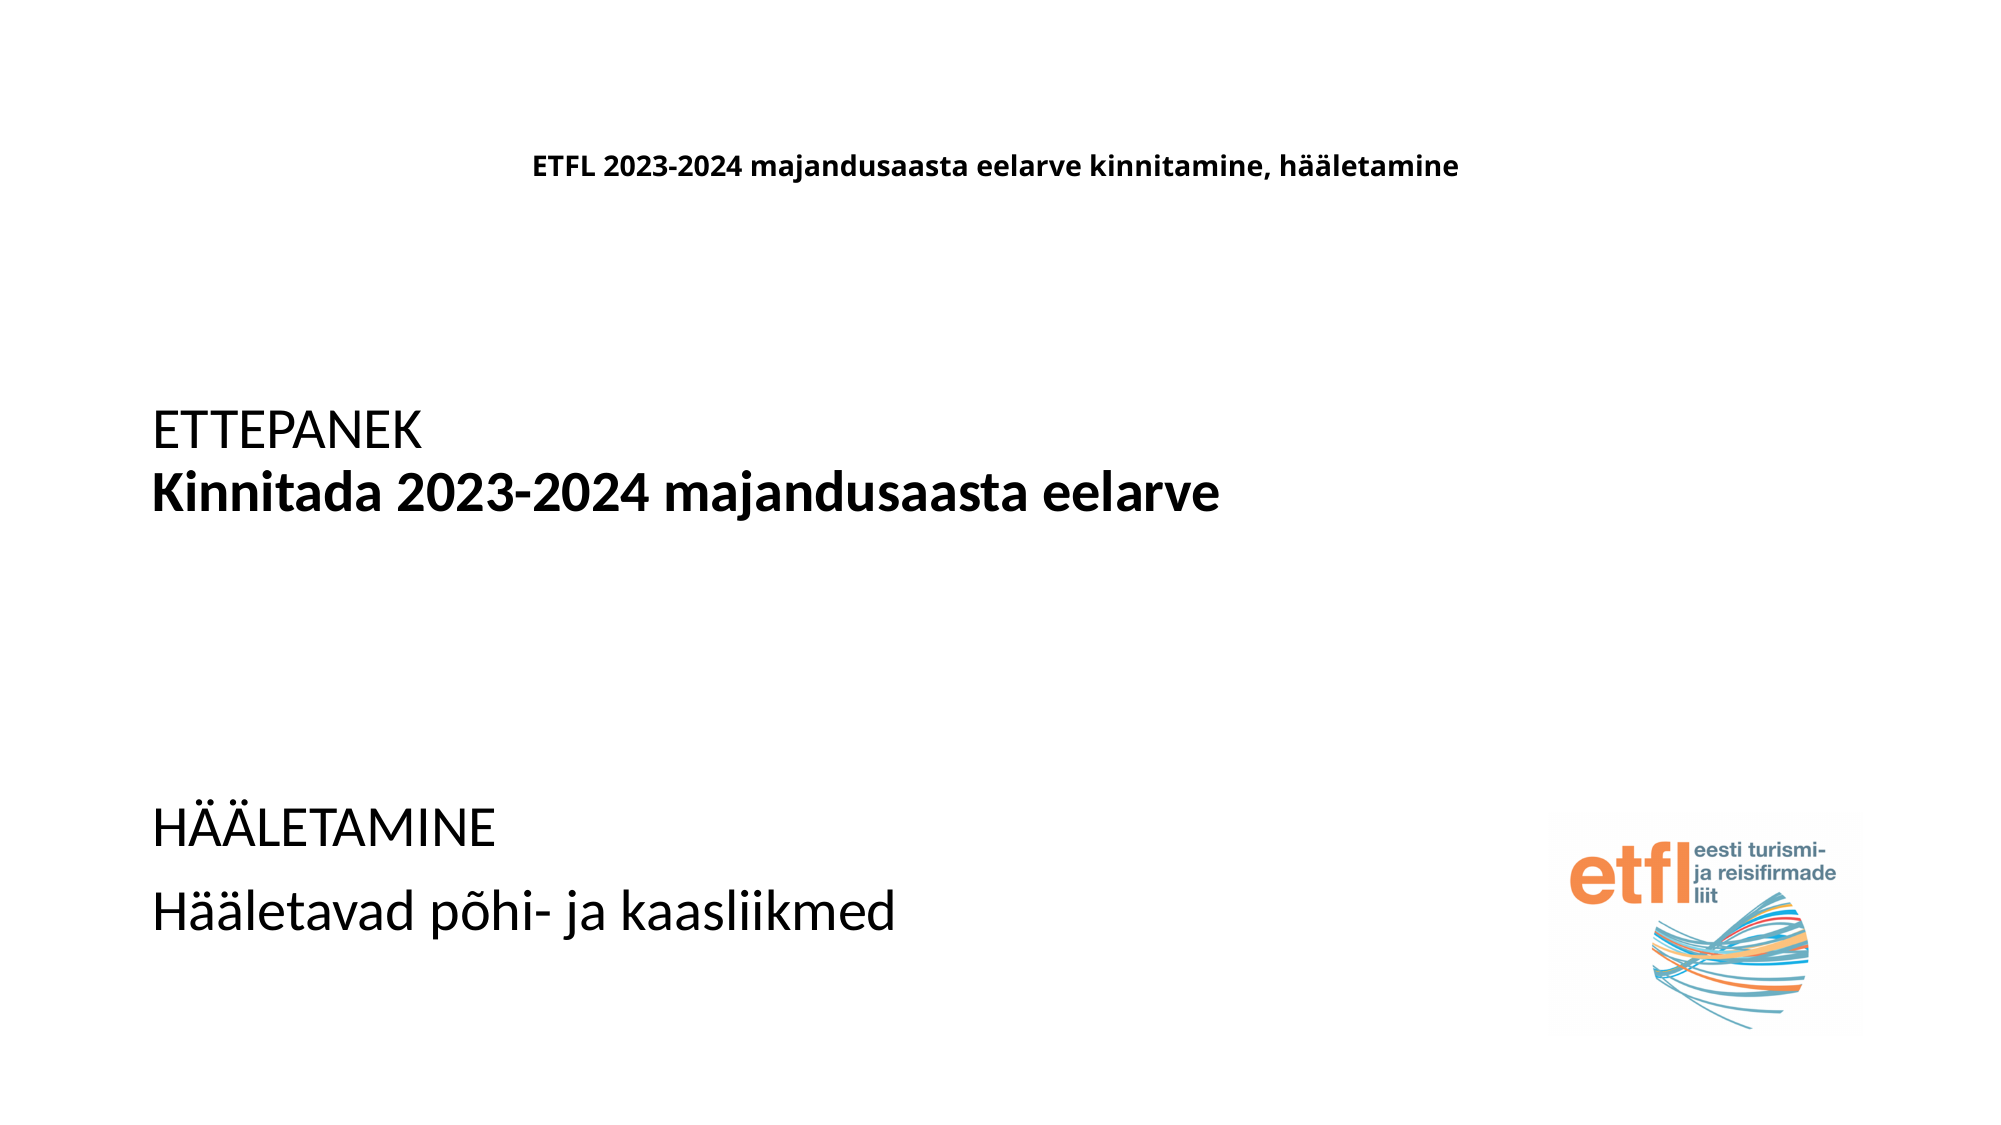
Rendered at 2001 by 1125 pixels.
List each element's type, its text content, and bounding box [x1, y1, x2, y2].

list ETTEPANEK Kinnitada 2023-2024 majandusaasta eelarve HÄÄLETAMINE Hääletavad põhi- ja kaasliikmed [137, 299, 1863, 1014]
title ETFL 2023-2024 majandusaasta eelarve kinnitamine, hääletamine [137, 59, 1863, 278]
picture [1547, 812, 1863, 1036]
